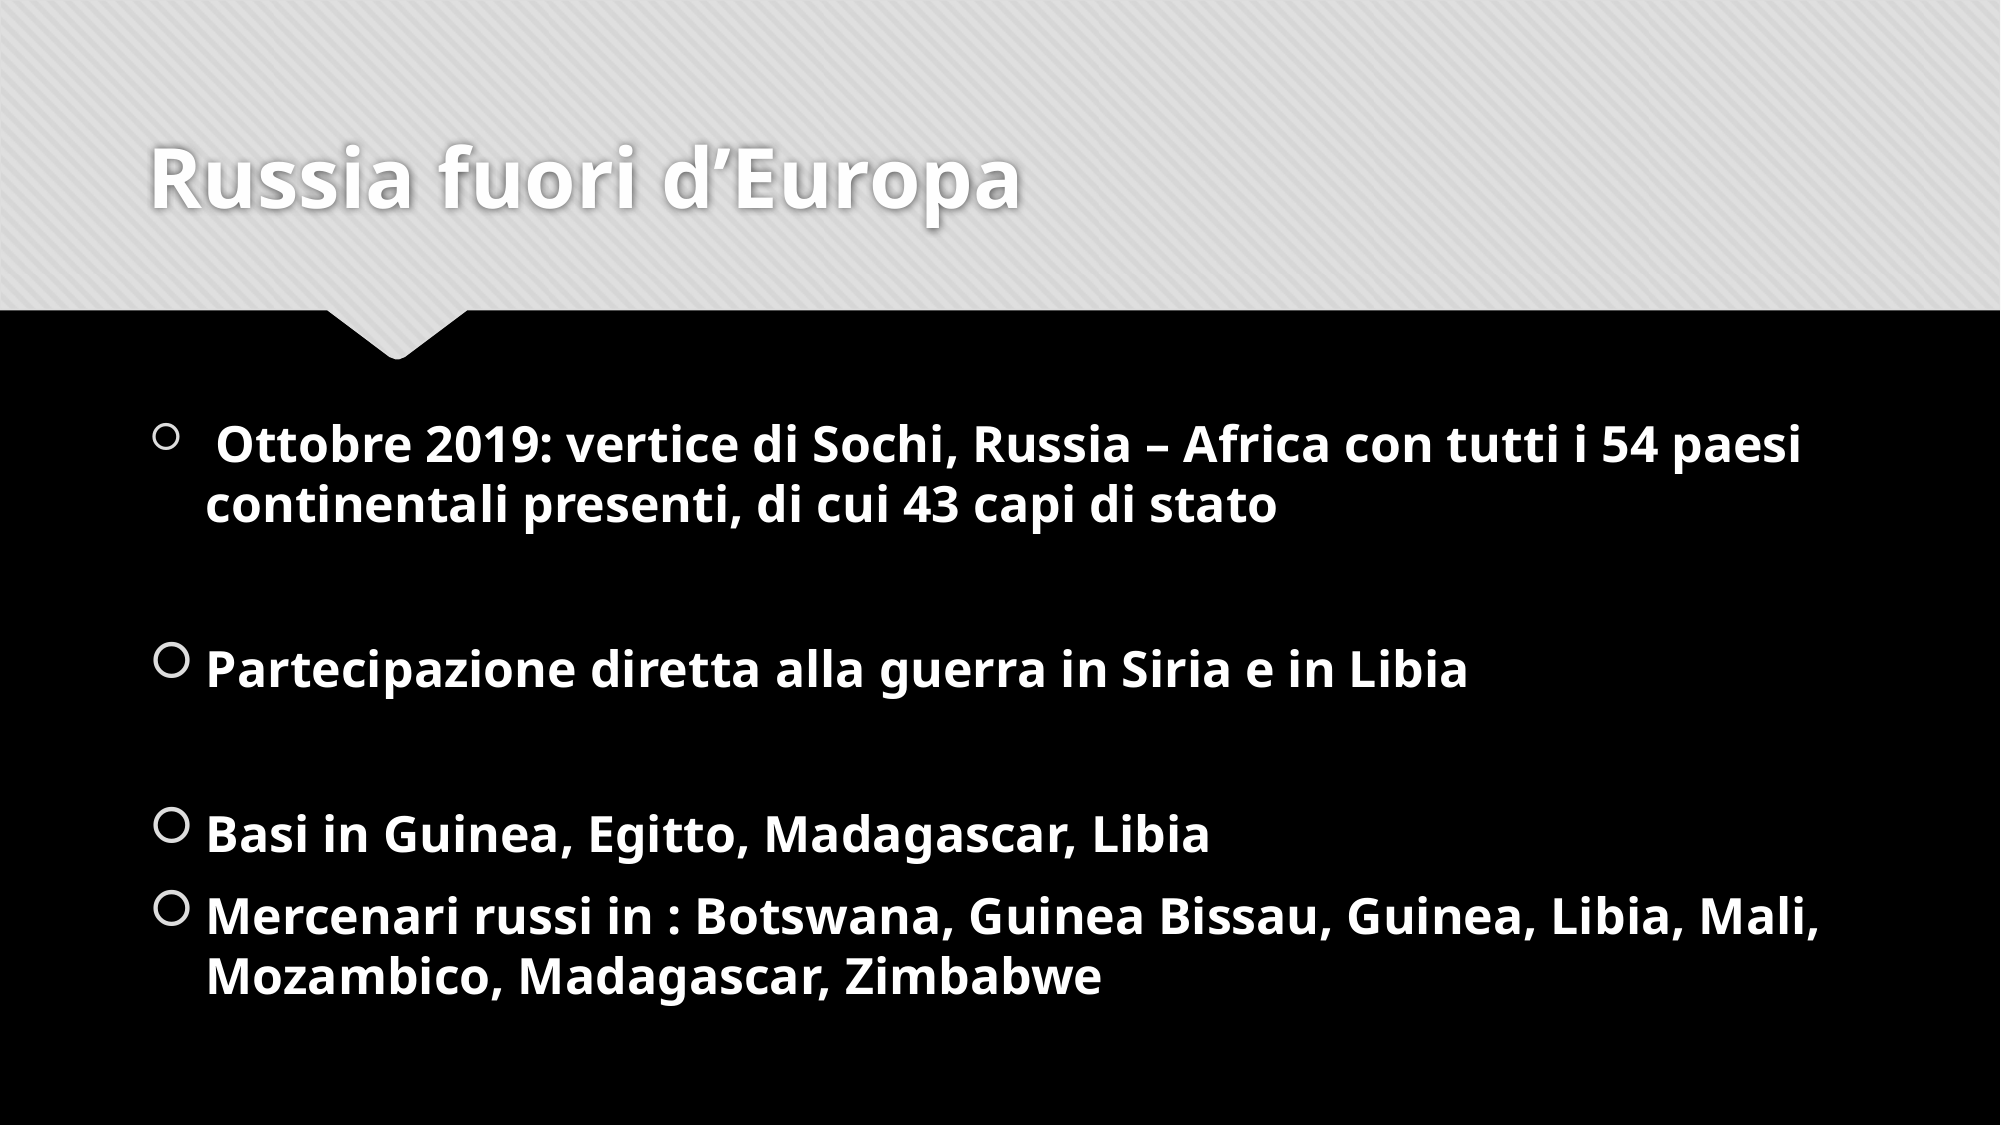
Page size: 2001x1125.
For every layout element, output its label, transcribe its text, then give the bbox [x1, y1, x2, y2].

title Russia fuori d’Europa [132, 73, 1868, 233]
list Ottobre 2019: vertice di Sochi, Russia – Africa con tutti i 54 paesi continentali presenti, di cui 43 capi di stato Partecipazione diretta alla guerra in Siria e in Libia Basi in Guinea, Egitto, Madagascar, Libia Mercenari russi in : Botswana, Guinea Bissau, Guinea, Libia, Mali, Mozambico, Madagascar, Zimbabwe [134, 364, 1866, 1053]
